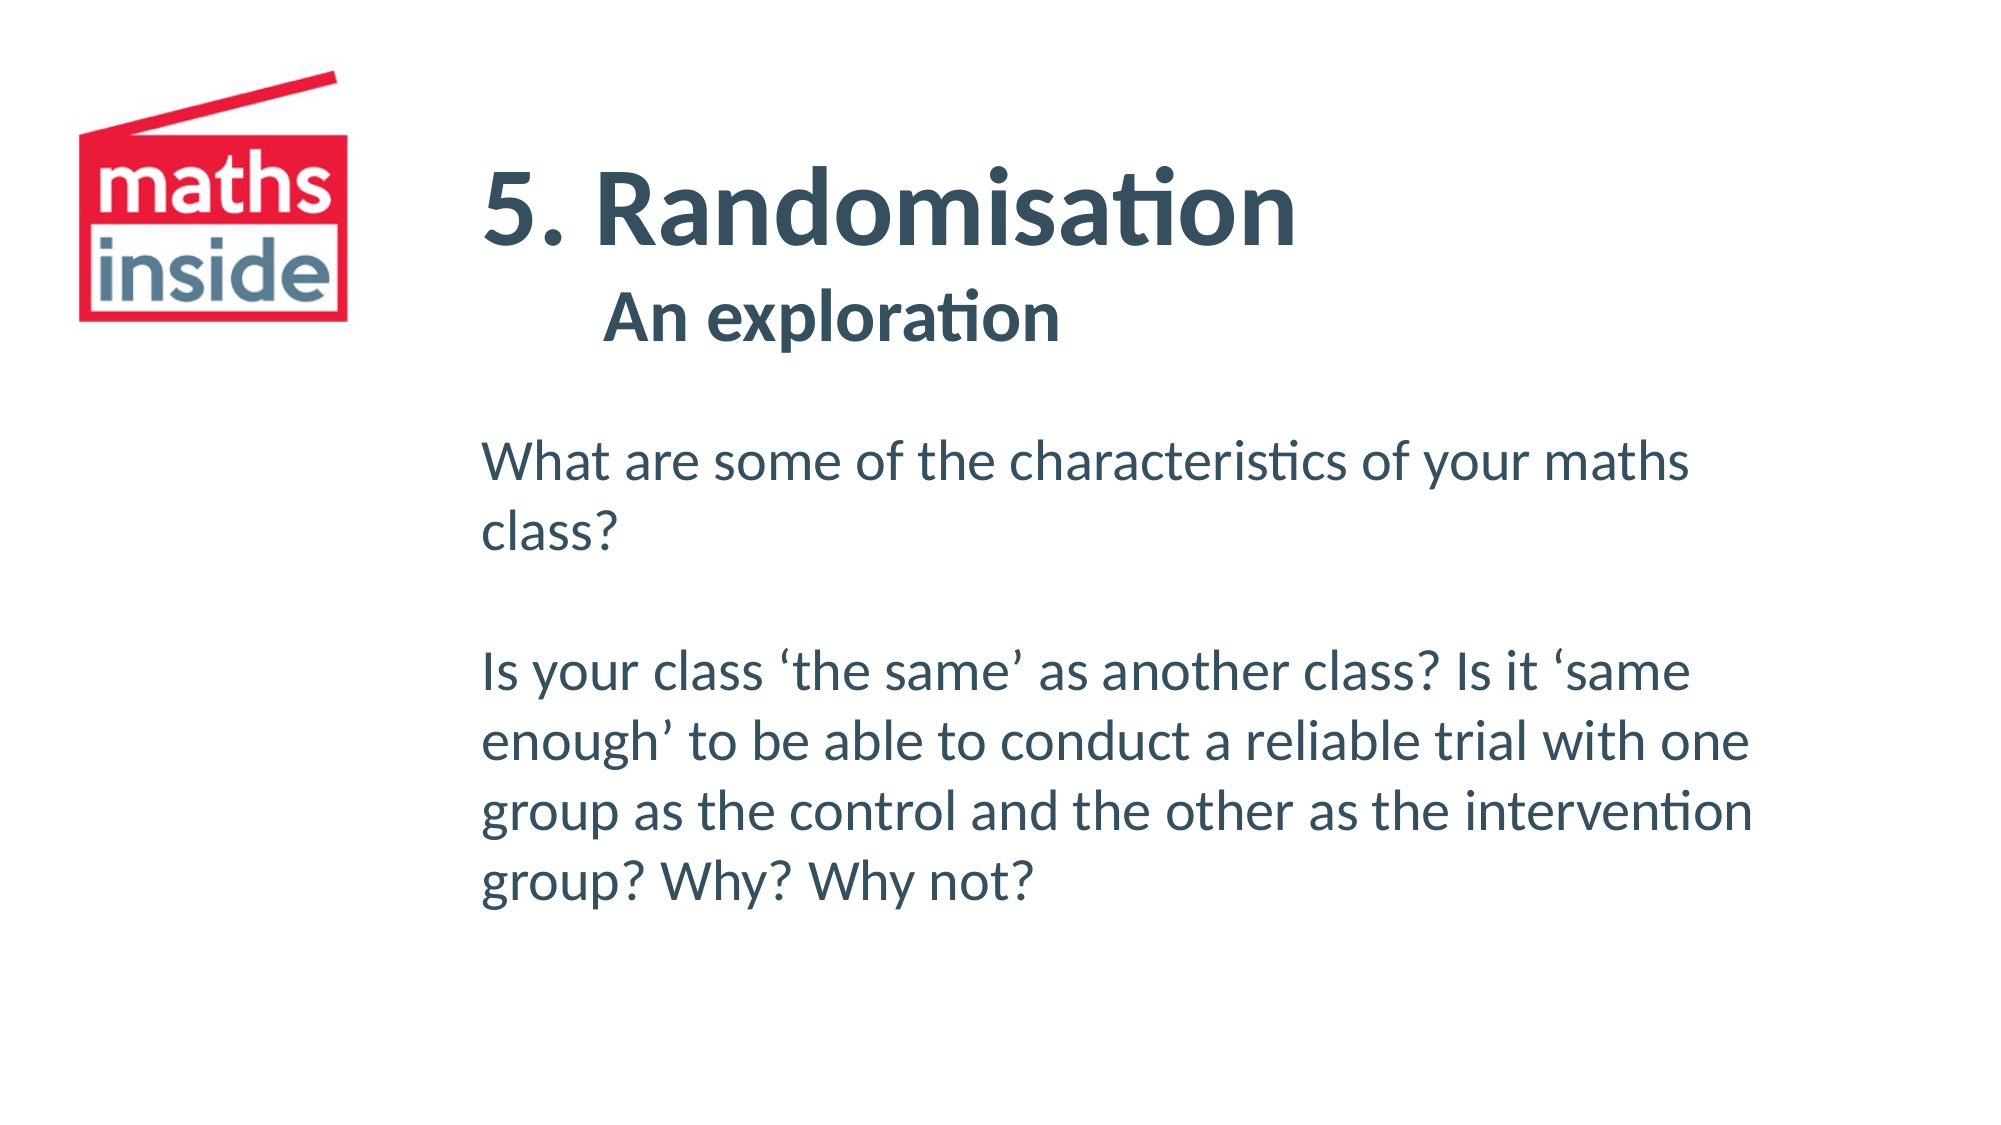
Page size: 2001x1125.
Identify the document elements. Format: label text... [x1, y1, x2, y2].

text_box 5. Randomisation [475, 127, 1925, 308]
text_box An exploration [589, 258, 1078, 364]
text_box What are some of the characteristics of your maths class? Is your class ‘the same’ as another class? Is it ‘same enough’ to be able to conduct a reliable trial with one group as the control and the other as the intervention group? Why? Why not? [475, 415, 1840, 971]
picture [70, 62, 357, 331]
